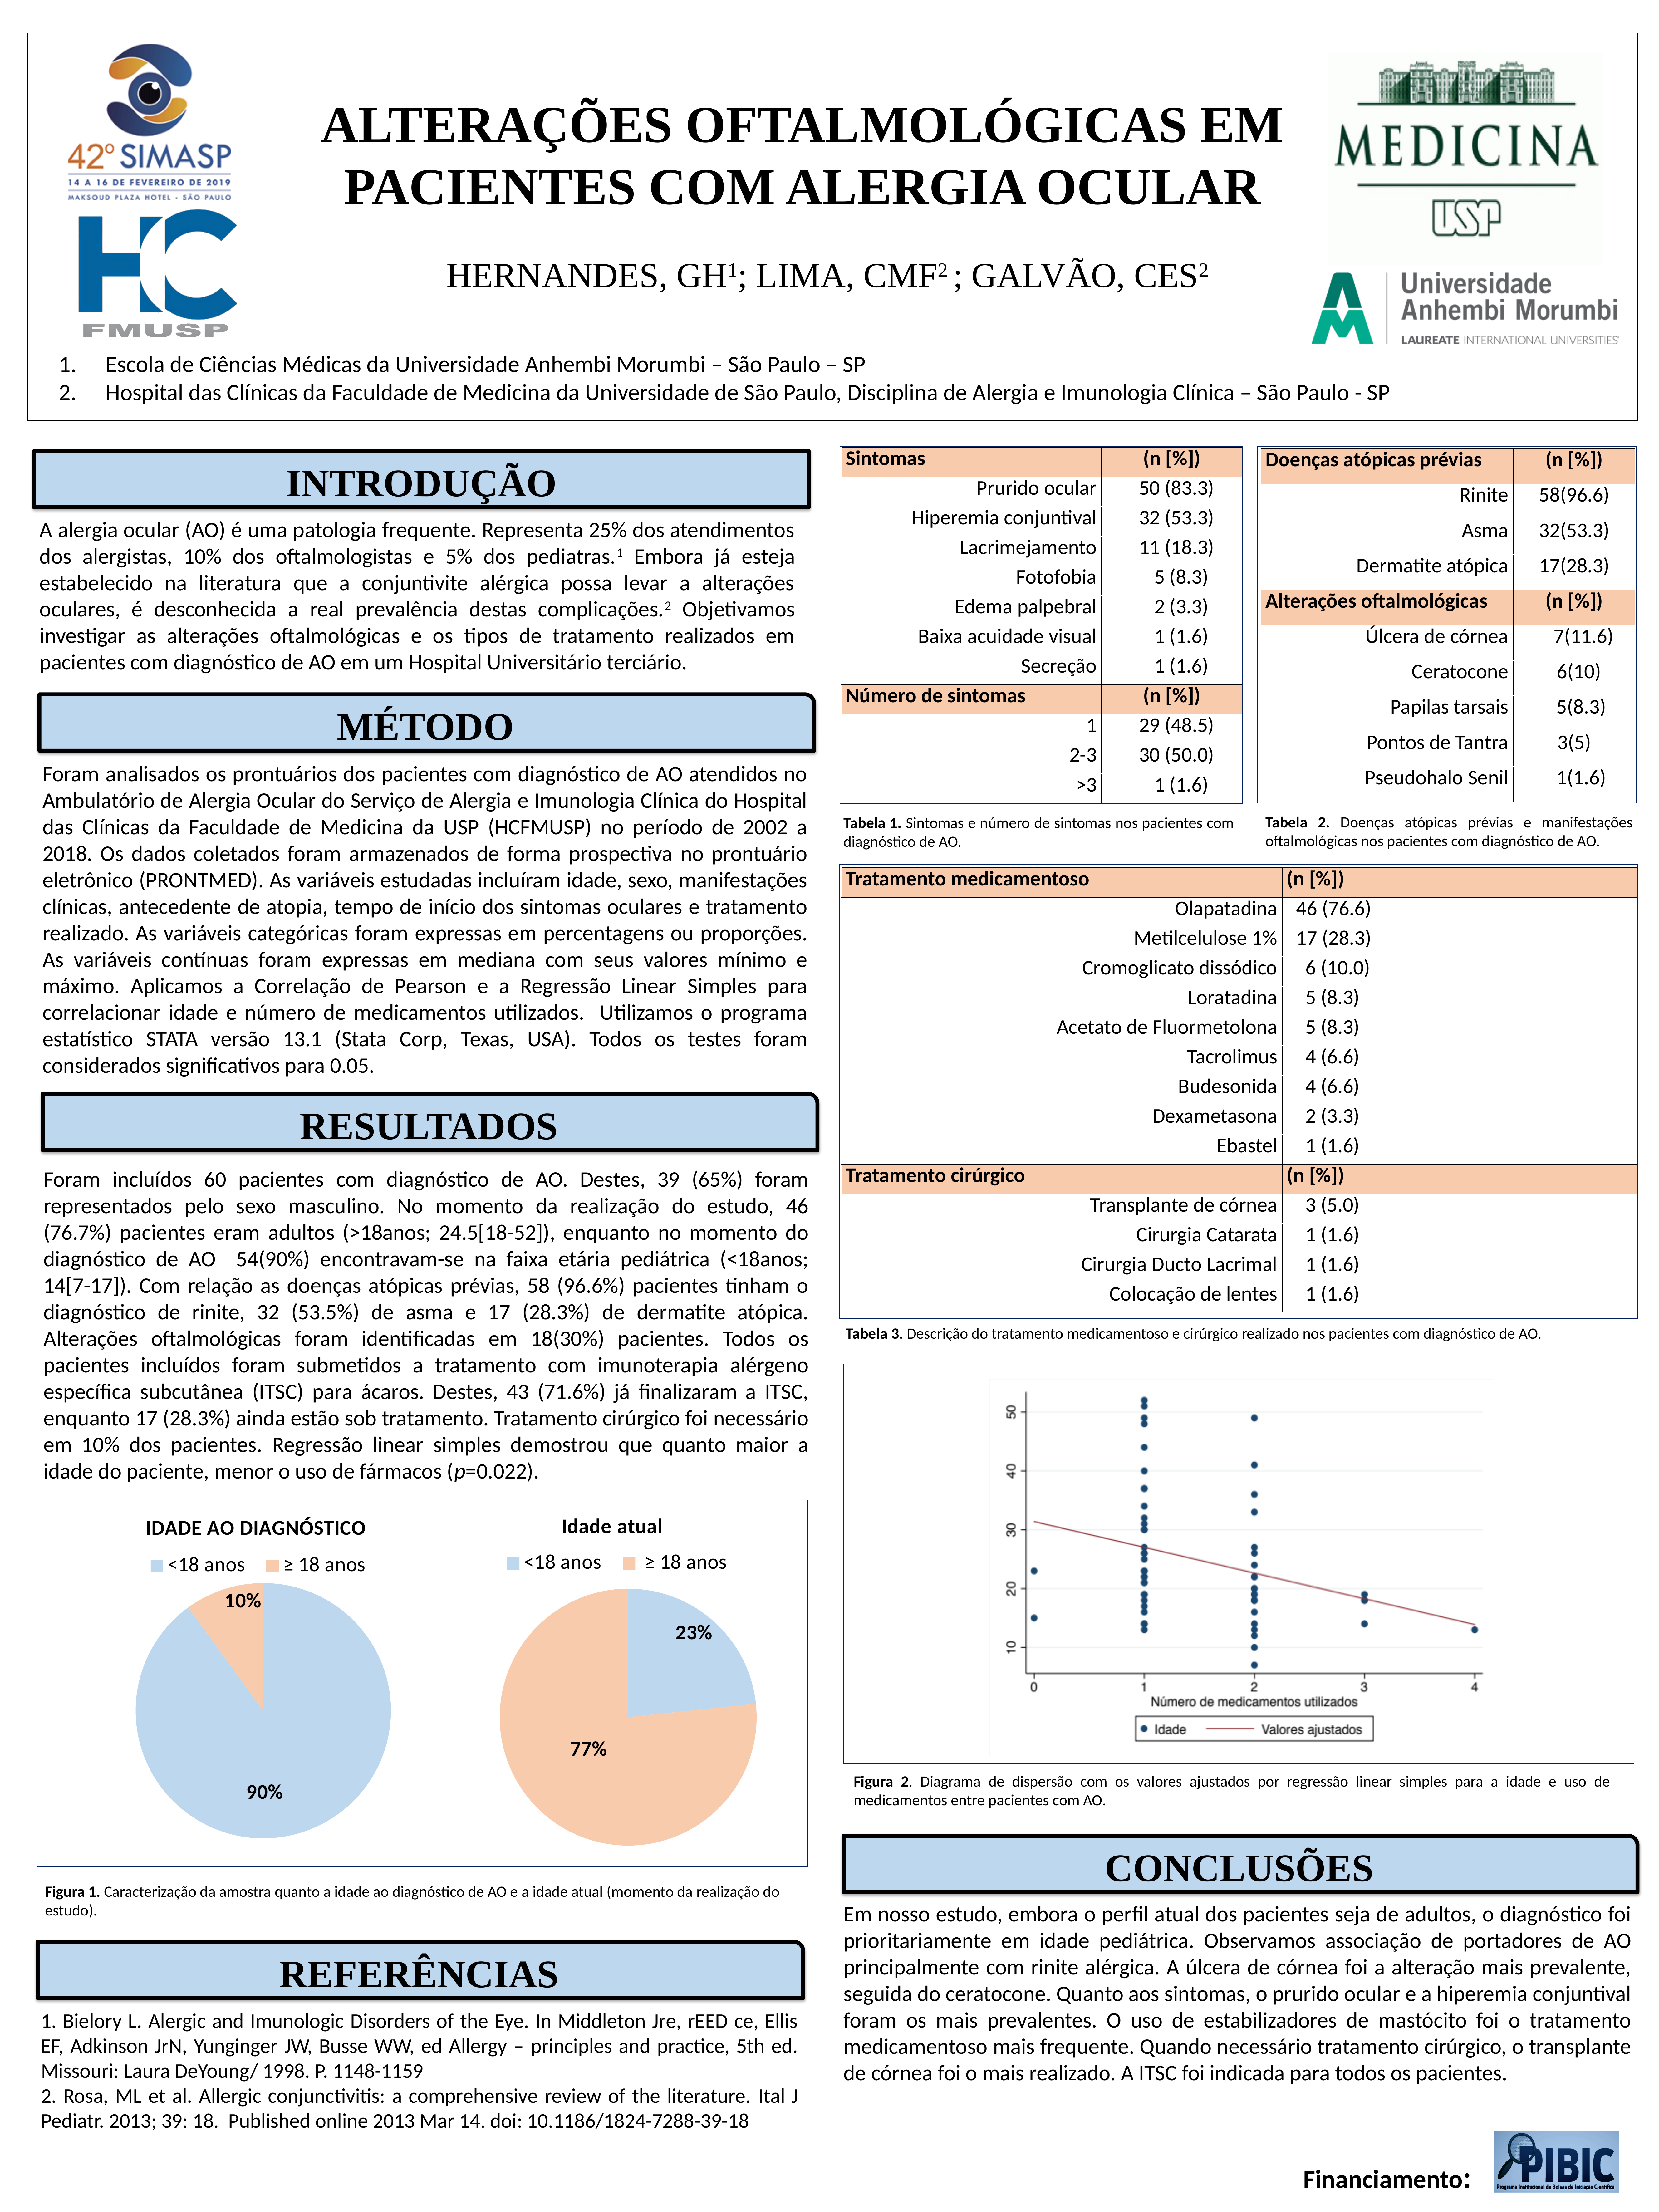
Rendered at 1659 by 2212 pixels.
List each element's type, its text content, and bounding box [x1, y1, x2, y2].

picture [59, 44, 248, 361]
text_box Financiamento: [1298, 2155, 1476, 2197]
text_box A alergia ocular (AO) é uma patologia frequente. Representa 25% dos atendimentos dos alergistas, 10% dos oftalmologistas e 5% dos pediatras.1 Embora já esteja estabelecido na literatura que a conjuntivite alérgica possa levar a alterações oculares, é desconhecida a real prevalência destas complicações.2 Objetivamos investigar as alterações oftalmológicas e os tipos de tratamento realizados em pacientes com diagnóstico de AO em um Hospital Universitário terciário. [35, 513, 800, 677]
picture [989, 1379, 1494, 1757]
text_box ALTERAÇÕES OFTALMOLÓGICAS EM PACIENTES COM ALERGIA OCULAR [254, 88, 1328, 208]
text_box RESULTADOS [42, 1094, 817, 1150]
text_box [1257, 446, 1637, 803]
picture [1312, 272, 1619, 344]
table_cell (n [%]) [1514, 590, 1635, 625]
text_box MÉTODO [39, 694, 814, 751]
table_cell 32(53.3) [1514, 519, 1635, 554]
table_header Doenças atópicas prévias [1261, 449, 1513, 484]
text_box [843, 1364, 1634, 1764]
text_box Figura 2. Diagrama de dispersão com os valores ajustados por regressão linear simples para a idade e uso de medicamentos entre pacientes com AO. [905, 1769, 1615, 1811]
text_box 1. Bielory L. Alergic and Imunologic Disorders of the Eye. In Middleton Jre, rEED ce, Ellis EF, Adkinson JrN, Yunginger JW, Busse WW, ed Allergy – principles and practice, 5th ed. Missouri: Laura DeYoung/ 1998. P. 1148-1159 2. Rosa, ML et al. Allergic conjunctivitis: a comprehensive review of the literature. Ital J Pediatr. 2013; 39: 18. Published online 2013 Mar 14. doi: 10.1186/1824-7288-39-18 [36, 2079, 803, 2185]
list INTRODUÇÃO [34, 451, 809, 508]
text_box Tabela 2. Doenças atópicas prévias e manifestações oftalmológicas nos pacientes com diagnóstico de AO. [1261, 809, 1638, 852]
text_box Foram incluídos 60 pacientes com diagnóstico de AO. Destes, 39 (65%) foram representados pelo sexo masculino. No momento da realização do estudo, 46 (76.7%) pacientes eram adultos (>18anos; 24.5[18-52]), enquanto no momento do diagnóstico de AO 54(90%) encontravam-se na faixa etária pediátrica (<18anos; 14[7-17]). Com relação as doenças atópicas prévias, 58 (96.6%) pacientes tinham o diagnóstico de rinite, 32 (53.5%) de asma e 17 (28.3%) de dermatite atópica. Alterações oftalmológicas foram identificadas em 18(30%) pacientes. Todos os pacientes incluídos foram submetidos a tratamento com imunoterapia alérgeno específica subcutânea (ITSC) para ácaros. Destes, 43 (71.6%) já finalizaram a ITSC, enquanto 17 (28.3%) ainda estão sob tratamento. Tratamento cirúrgico foi necessário em 10% dos pacientes. Regressão linear simples demostrou que quanto maior a idade do paciente, menor o uso de fármacos (p=0.022). [39, 1162, 814, 1456]
text_box Em nosso estudo, embora o perfil atual dos pacientes seja de adultos, o diagnóstico foi prioritariamente em idade pediátrica. Observamos associação de portadores de AO principalmente com rinite alérgica. A úlcera de córnea foi a alteração mais prevalente, seguida do ceratocone. Quanto aos sintomas, o prurido ocular e a hiperemia conjuntival foram os mais prevalentes. O uso de estabilizadores de mastócito foi o tratamento medicamentoso mais frequente. Quando necessário tratamento cirúrgico, o transplante de córnea foi o mais realizado. A ITSC foi indicada para todos os pacientes. [839, 1897, 1637, 2087]
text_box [0, 1456, 905, 2079]
table_cell Papilas tarsais [1261, 696, 1513, 731]
table_cell 58(96.6) [1514, 484, 1635, 519]
table_cell Pontos de Tantra [1261, 731, 1513, 766]
text_box [839, 864, 1638, 1319]
text_box Tabela 3. Descrição do tratamento medicamentoso e cirúrgico realizado nos pacientes com diagnóstico de AO. [841, 1321, 1615, 1344]
table_cell Asma [1261, 519, 1513, 554]
table_cell 1(1.6) [1514, 767, 1635, 802]
title [27, 33, 1638, 421]
table_cell Dermatite atópica [1261, 555, 1513, 590]
text_box Escola de Ciências Médicas da Universidade Anhembi Morumbi – São Paulo – SP Hospital das Clínicas da Faculdade de Medicina da Universidade de São Paulo, Disciplina de Alergia e Imunologia Clínica – São Paulo - SP [54, 346, 1637, 435]
picture [1494, 2131, 1619, 2193]
table_cell Alterações oftalmológicas [1261, 590, 1513, 625]
text_box CONCLUSÕES [905, 1836, 1638, 1892]
table_cell 7(11.6) [1514, 625, 1635, 660]
table_cell Rinite [1261, 484, 1513, 519]
table_cell Úlcera de córnea [1261, 625, 1513, 660]
table_cell Ceratocone [1261, 661, 1513, 695]
text_box [840, 446, 1243, 804]
text_box HERNANDES, GH1; LIMA, CMF2 ; GALVÃO, CES2 [248, 208, 1497, 346]
table_header (n [%]) [1514, 449, 1635, 484]
table_cell 5(8.3) [1514, 696, 1635, 731]
picture [1328, 52, 1603, 265]
table_cell 3(5) [1514, 731, 1635, 766]
text_box Tabela 1. Sintomas e número de sintomas nos pacientes com diagnóstico de AO. [839, 810, 1239, 852]
table_cell Pseudohalo Senil [1261, 767, 1513, 802]
table_cell 6(10) [1514, 661, 1635, 695]
table_cell 17(28.3) [1514, 555, 1635, 590]
